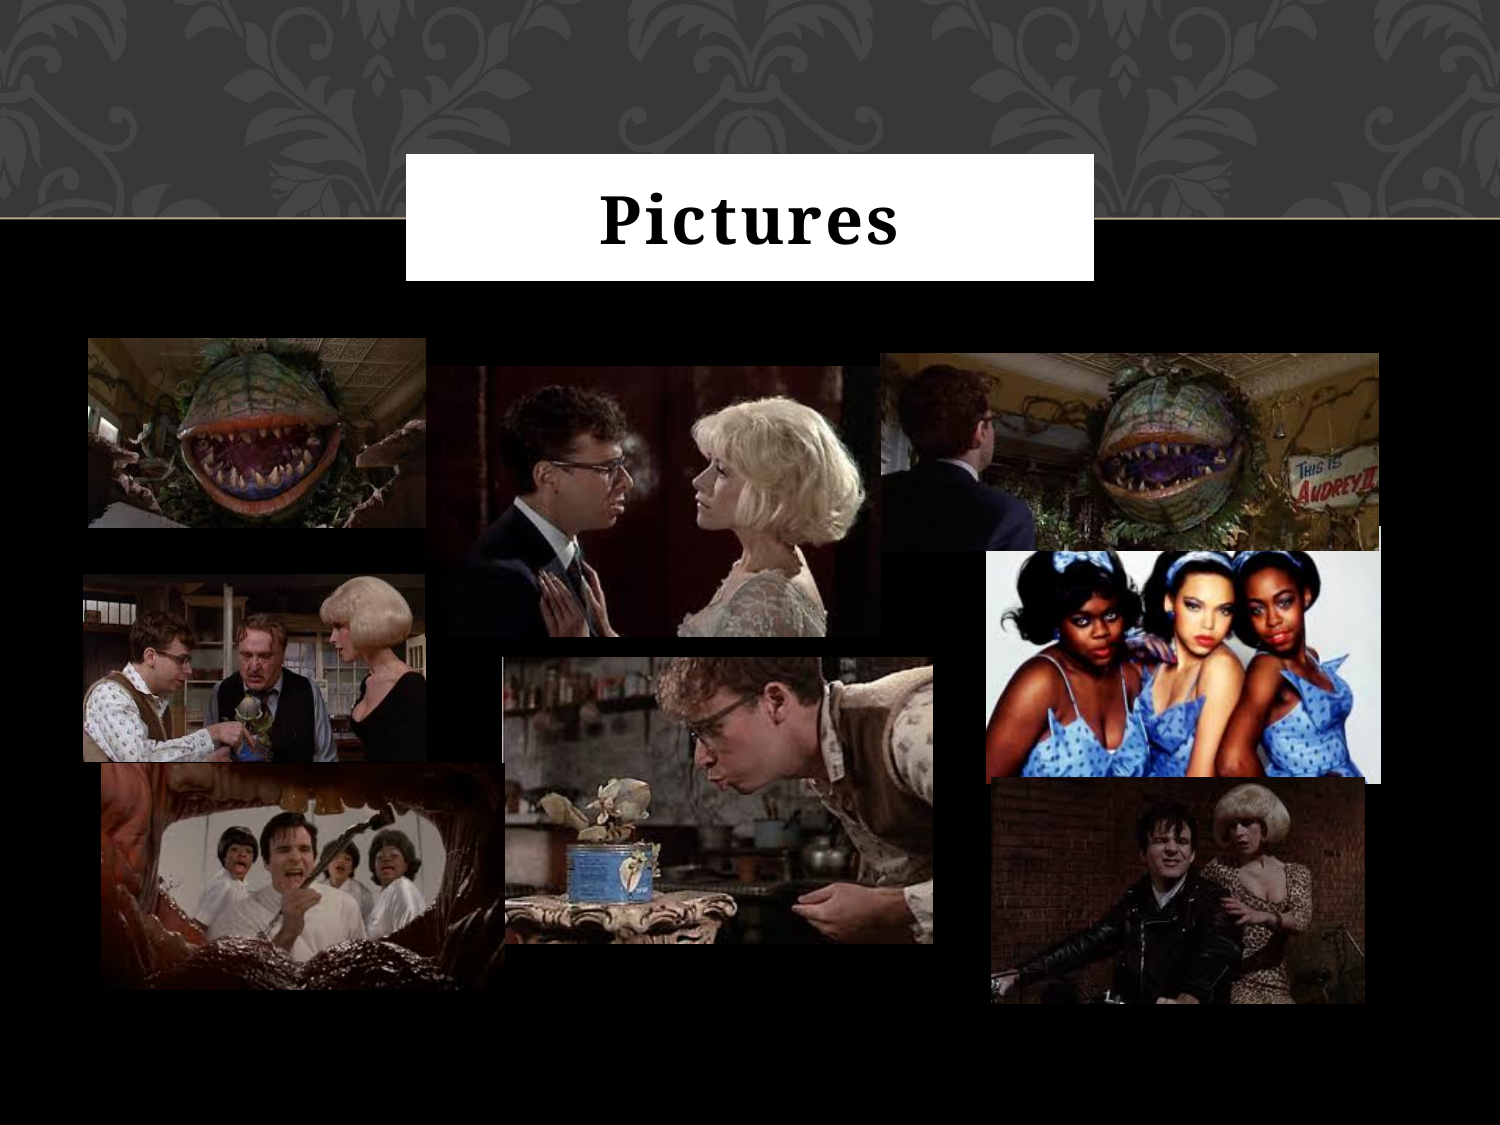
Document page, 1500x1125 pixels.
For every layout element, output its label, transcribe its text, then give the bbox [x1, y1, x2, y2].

picture [83, 338, 1382, 1005]
title Pictures [406, 154, 1094, 281]
picture [101, 657, 933, 990]
